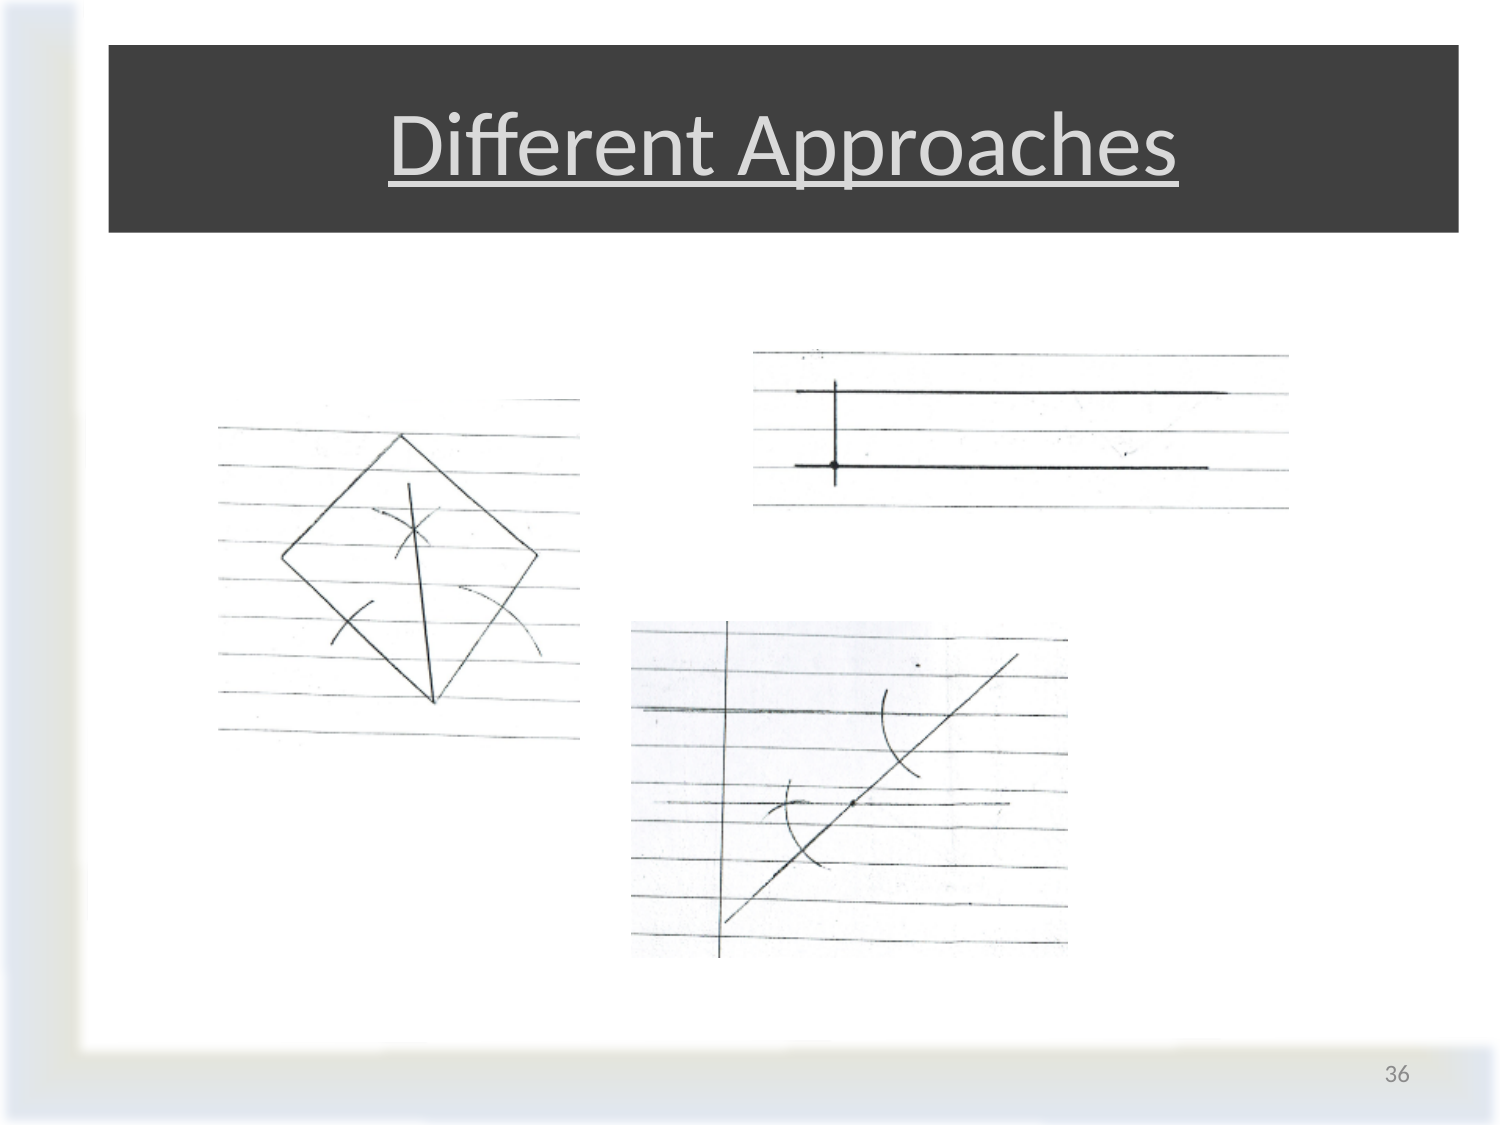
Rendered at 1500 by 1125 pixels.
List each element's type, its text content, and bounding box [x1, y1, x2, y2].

title Different Approaches [108, 45, 1459, 233]
picture [218, 398, 580, 751]
slide_number 36 [1074, 1042, 1425, 1103]
picture [752, 349, 1290, 515]
picture [631, 621, 1068, 958]
